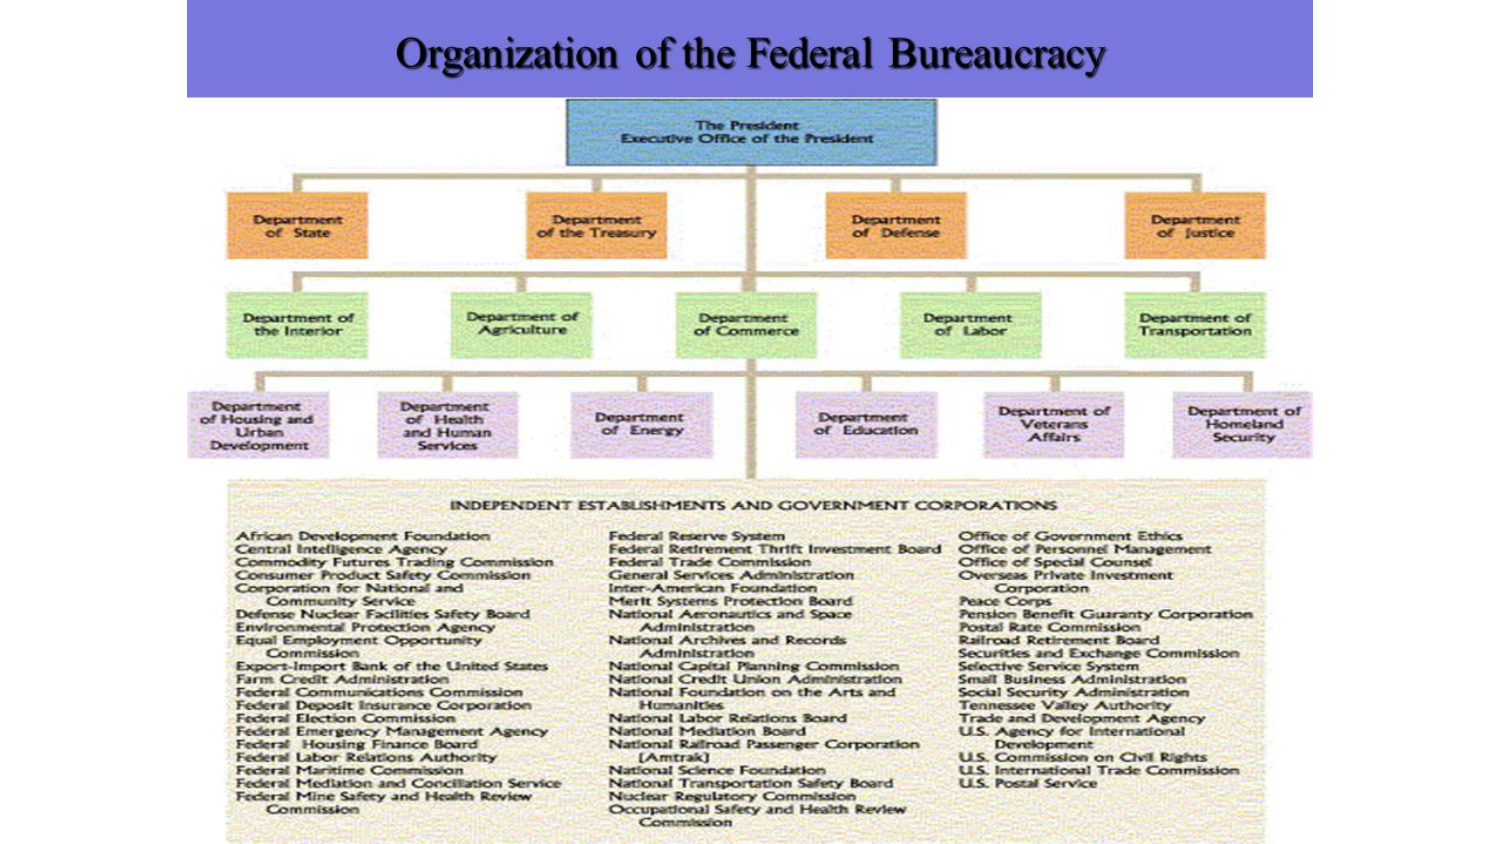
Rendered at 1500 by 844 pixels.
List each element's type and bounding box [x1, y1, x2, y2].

picture [187, 0, 1313, 844]
